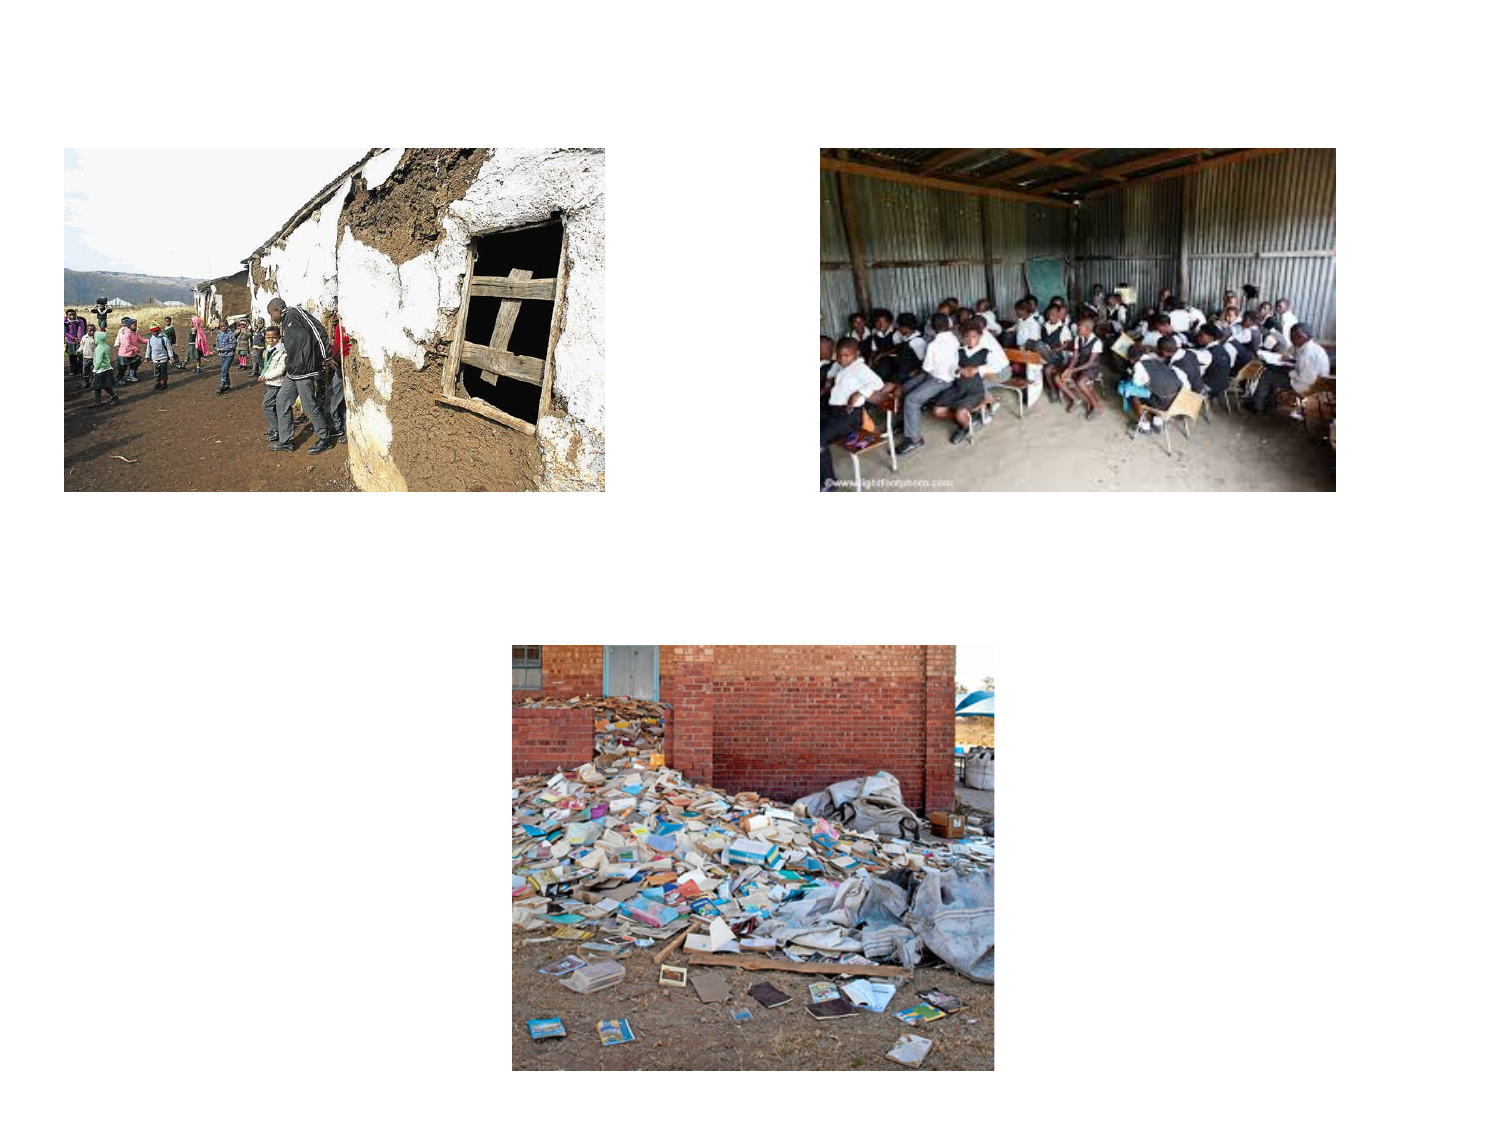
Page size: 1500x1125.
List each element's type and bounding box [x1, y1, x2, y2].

picture [511, 644, 995, 1071]
list [64, 148, 605, 492]
picture [820, 148, 1336, 492]
